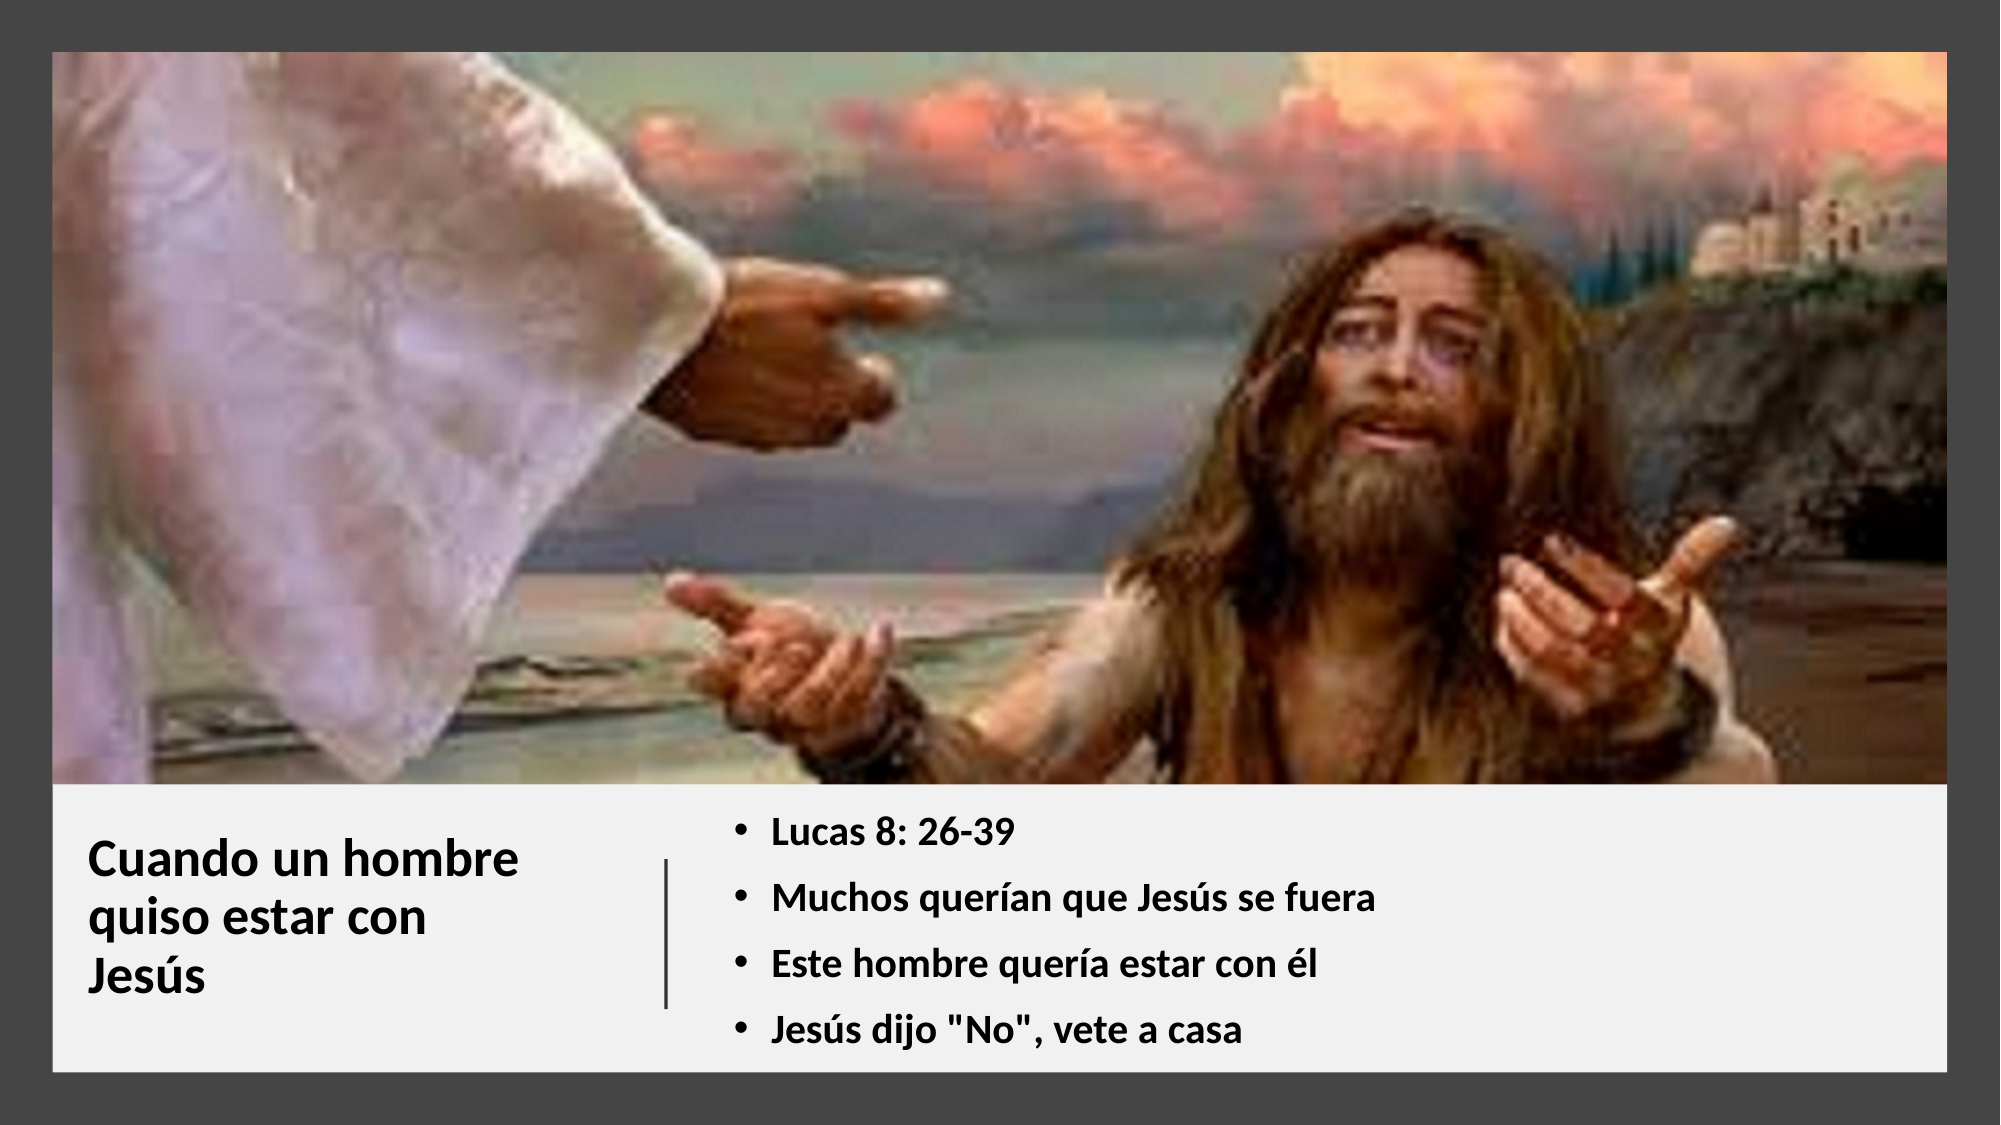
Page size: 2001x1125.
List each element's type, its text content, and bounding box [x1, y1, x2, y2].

picture [52, 52, 1947, 785]
list Lucas 8: 26-39 Muchos querían que Jesús se fuera Este hombre quería estar con él Jesús dijo "No", vete a casa [718, 786, 1864, 1075]
title Cuando un hombre quiso estar con Jesús [73, 806, 548, 1028]
text_box [0, 0, 2000, 1125]
text_box [52, 783, 1948, 1073]
